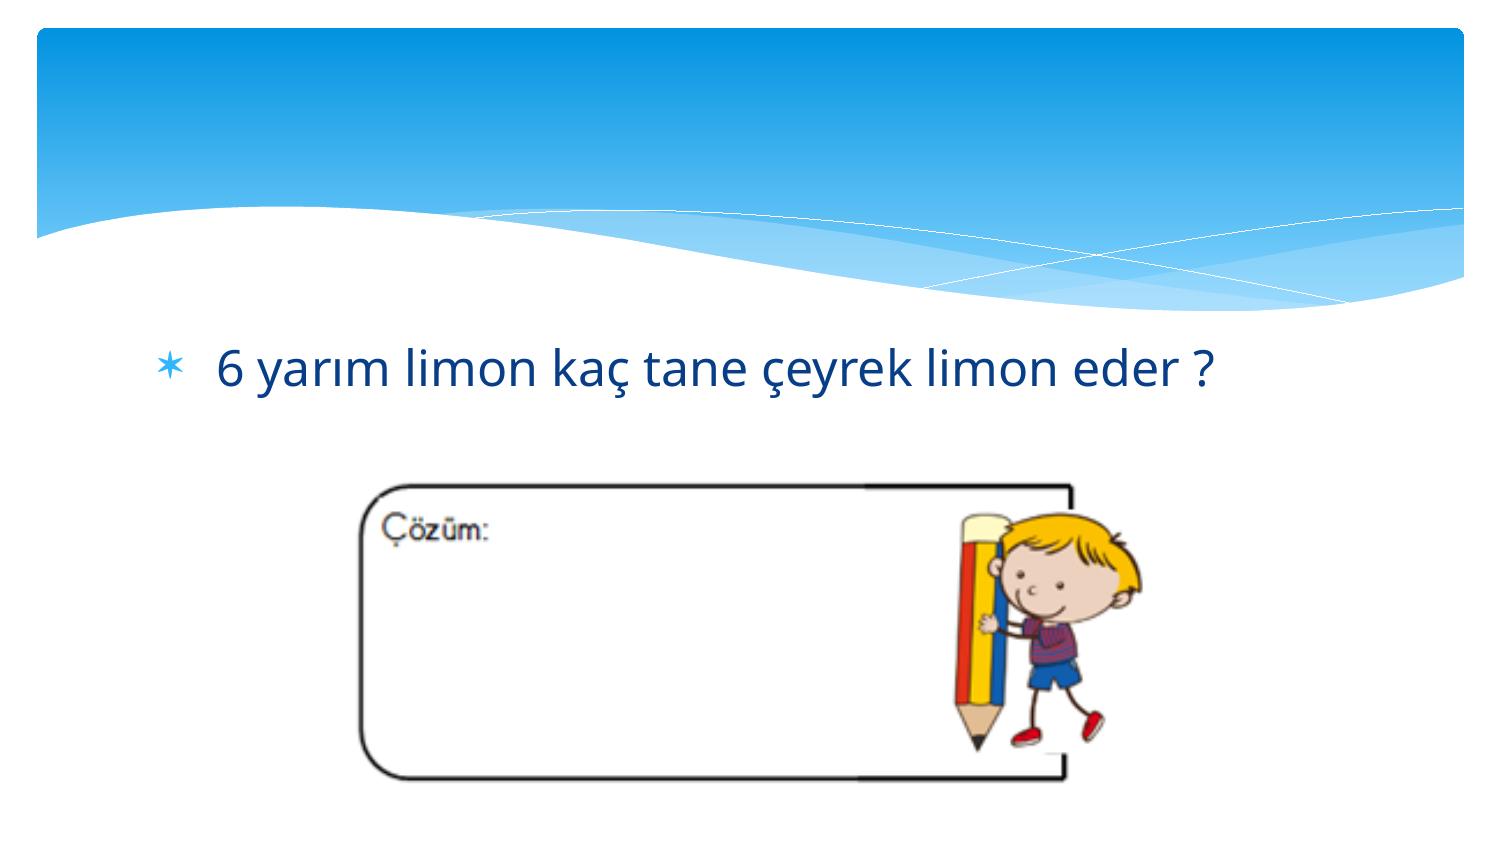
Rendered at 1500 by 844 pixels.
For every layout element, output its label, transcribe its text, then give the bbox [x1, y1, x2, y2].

list 6 yarım limon kaç tane çeyrek limon eder ? [143, 329, 1359, 754]
picture [350, 480, 1150, 789]
